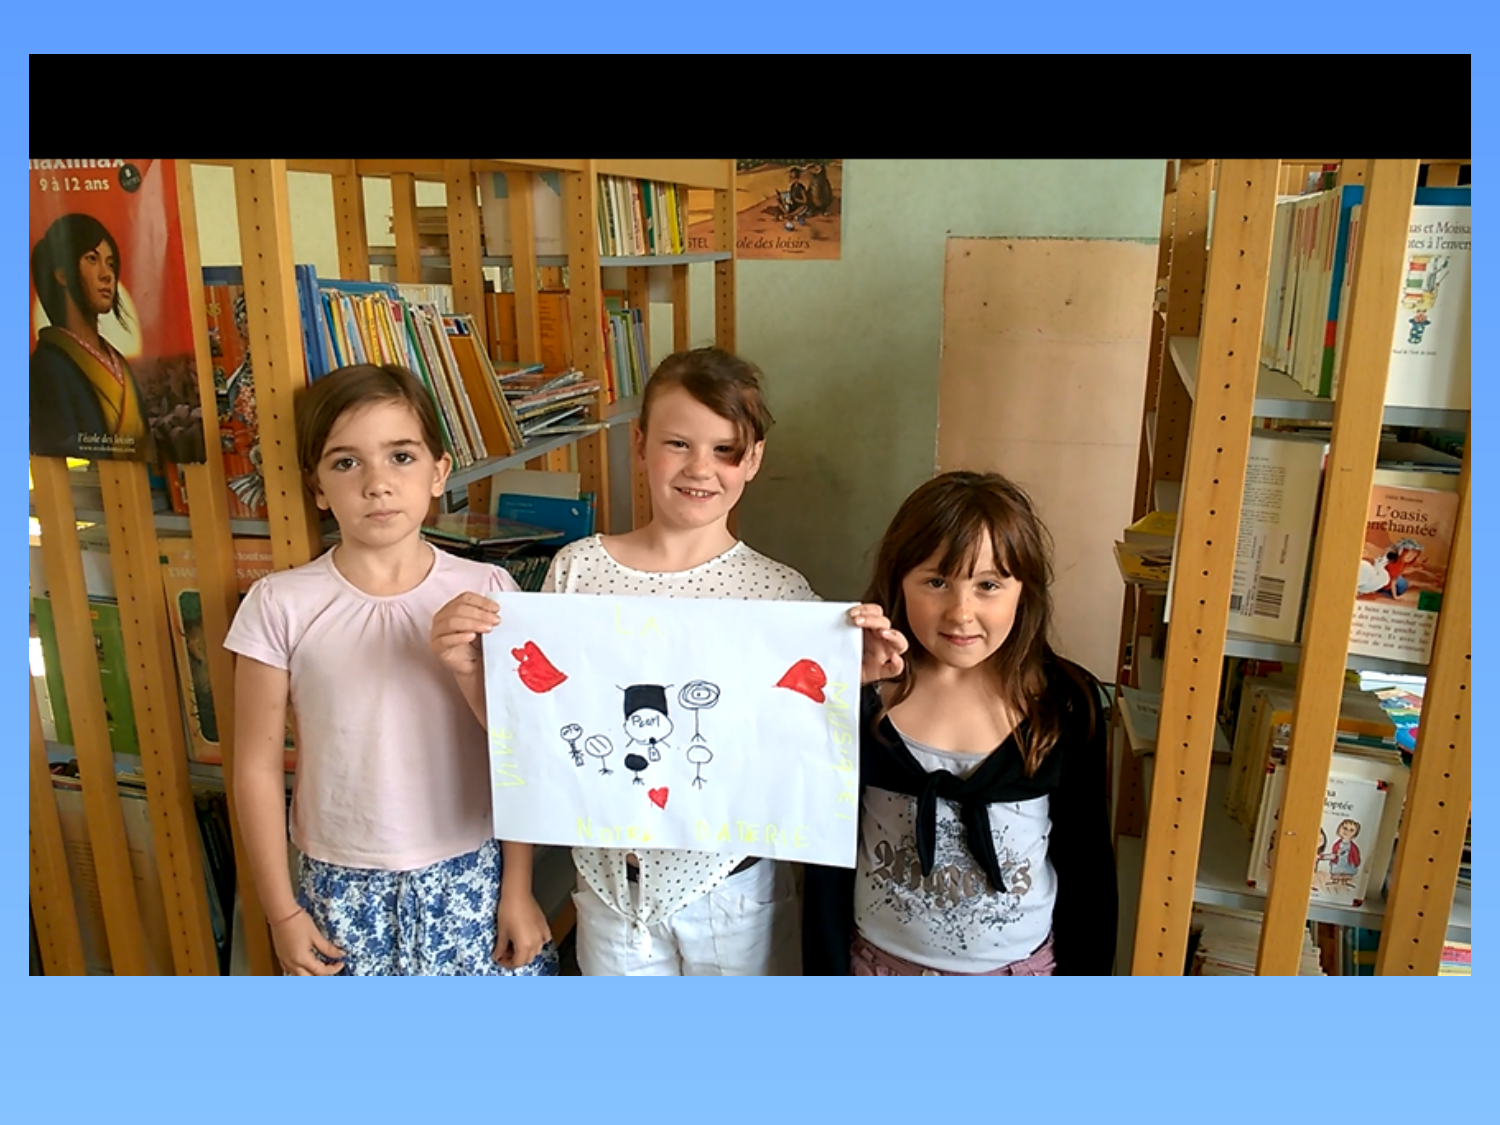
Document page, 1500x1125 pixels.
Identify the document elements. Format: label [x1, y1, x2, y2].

picture [29, 54, 1471, 977]
